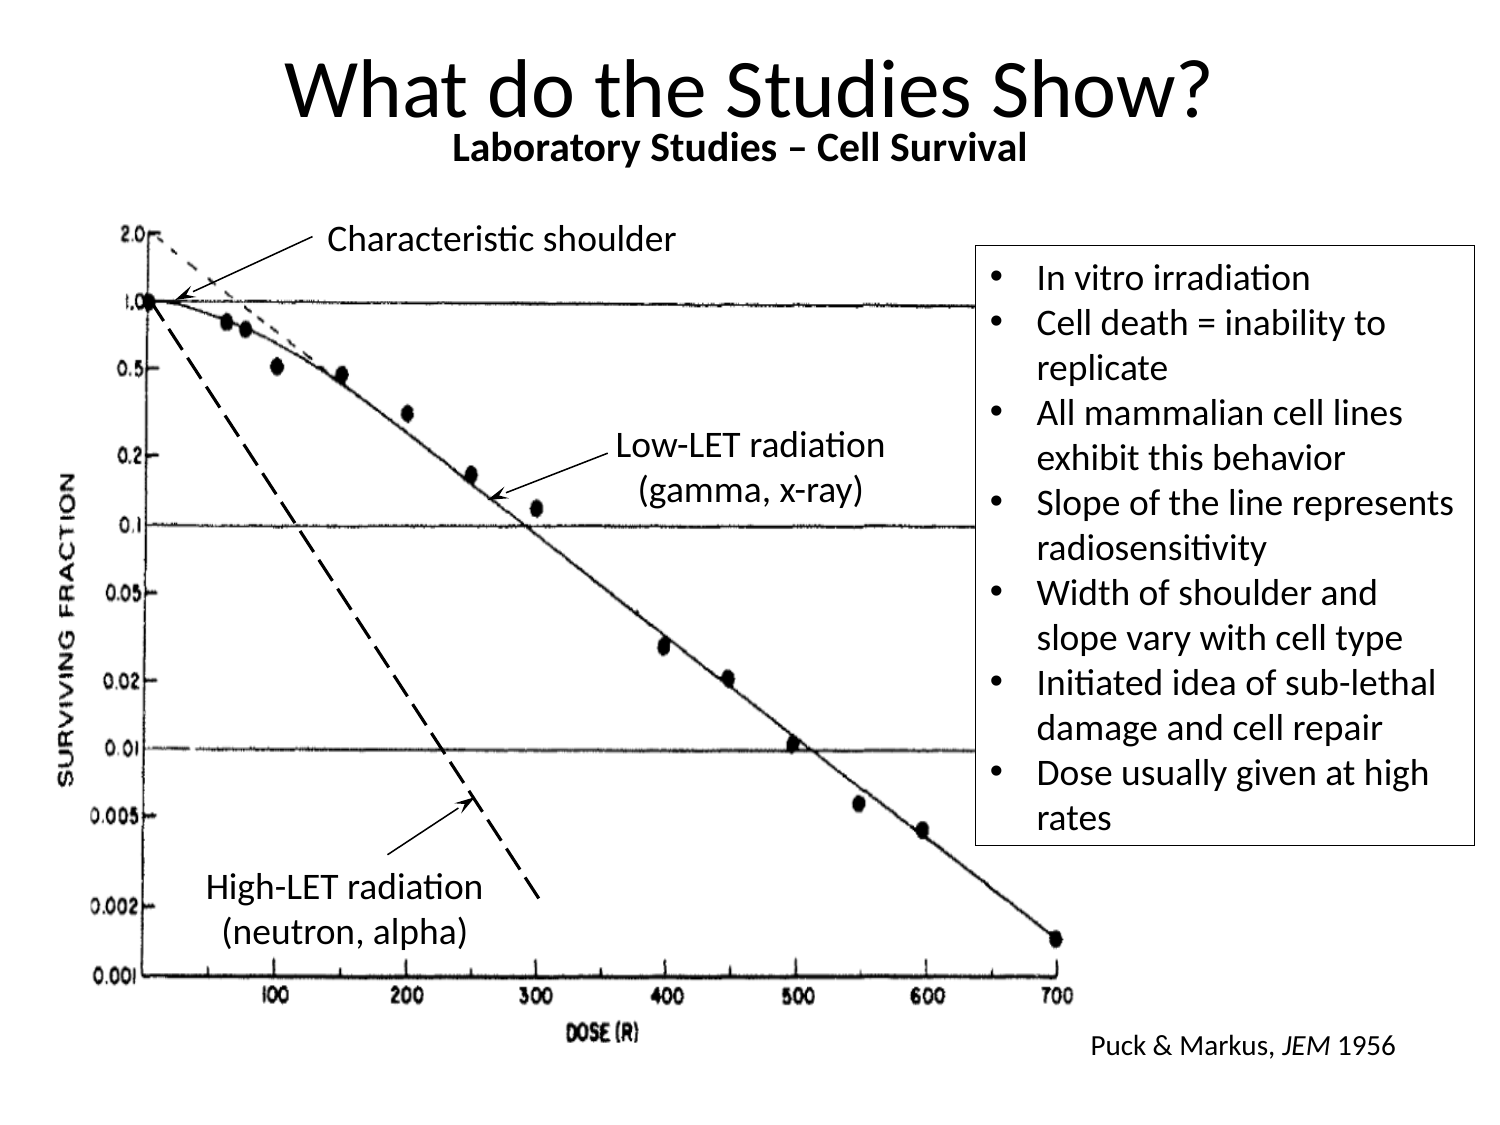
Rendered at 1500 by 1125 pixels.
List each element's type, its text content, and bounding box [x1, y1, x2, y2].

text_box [149, 299, 541, 901]
text_box Laboratory Studies – Cell Survival [437, 112, 1075, 178]
text_box Puck & Markus, JEM 1956 [1075, 1018, 1464, 1069]
title What do the Studies Show? [75, 25, 1425, 143]
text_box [545, 452, 609, 501]
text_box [387, 796, 476, 855]
text_box In vitro irradiation Cell death = inability to replicate All mammalian cell lines exhibit this behavior Slope of the line represents radiosensitivity Width of shoulder and slope vary with cell type Initiated idea of sub-lethal damage and cell repair Dose usually given at high rates [1092, 245, 1475, 846]
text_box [174, 236, 313, 298]
picture [47, 193, 1088, 1055]
